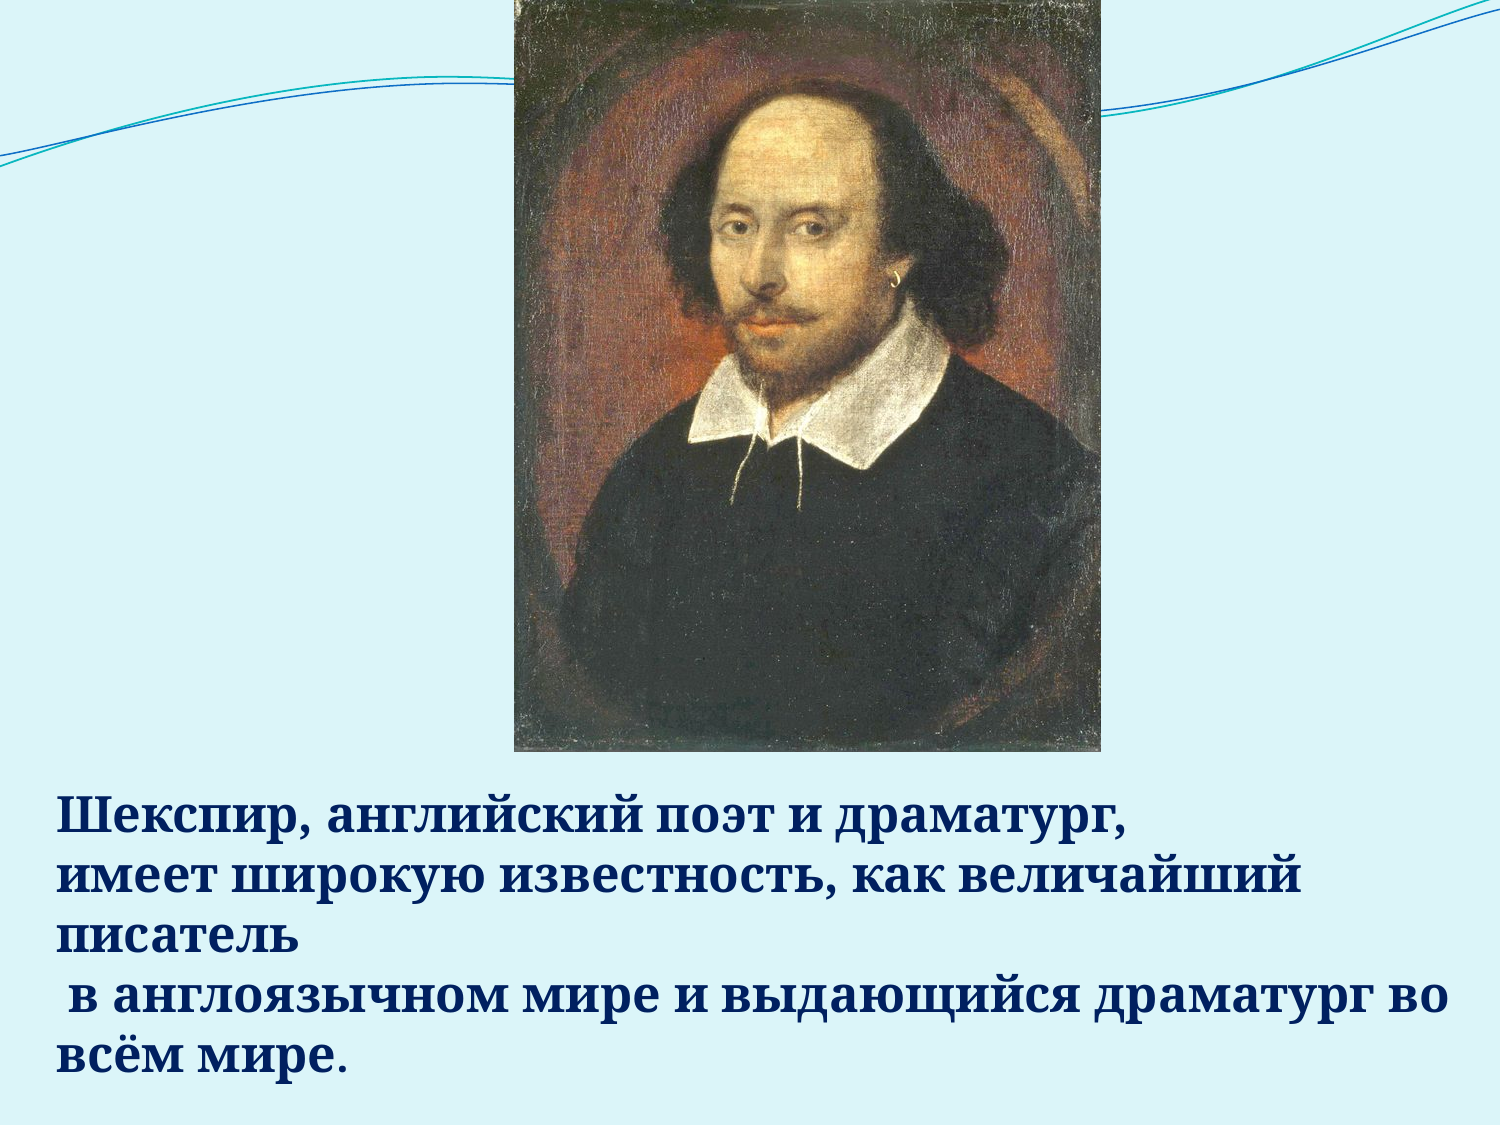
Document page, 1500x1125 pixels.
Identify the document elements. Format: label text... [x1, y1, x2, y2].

text_box Шекспир, английский поэт и драматург, имеет широкую известность, как величайший писатель в англоязычном мире и выдающийся драматург во всём мире. [41, 775, 1500, 1125]
picture [514, 0, 1101, 752]
